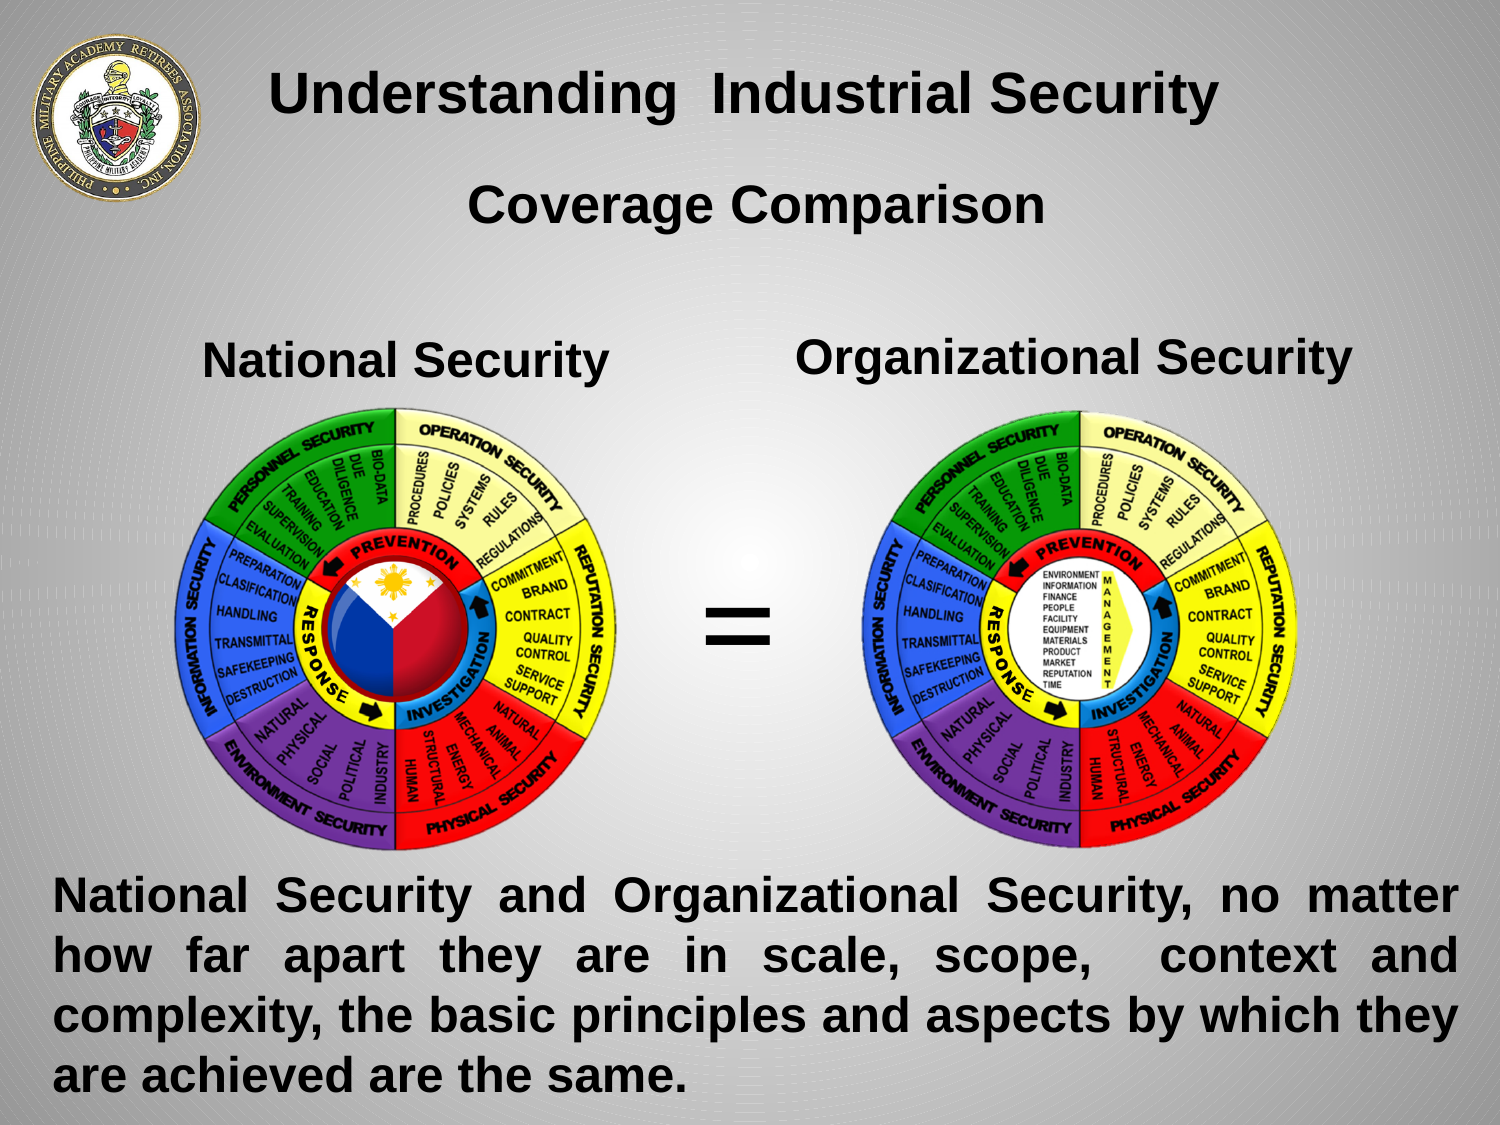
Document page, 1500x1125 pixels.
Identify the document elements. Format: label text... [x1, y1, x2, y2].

picture [834, 395, 1338, 873]
text_box National Security [112, 319, 700, 395]
text_box = [685, 527, 793, 708]
picture [146, 392, 657, 876]
text_box Understanding Industrial Security [253, 47, 1288, 133]
text_box National Security and Organizational Security, no matter how far apart they are in scale, scope, context and complexity, the basic principles and aspects by which they are achieved are the same. [37, 854, 1475, 1110]
picture [24, 25, 209, 206]
text_box Coverage Comparison [453, 162, 1063, 243]
text_box Organizational Security [749, 316, 1399, 392]
